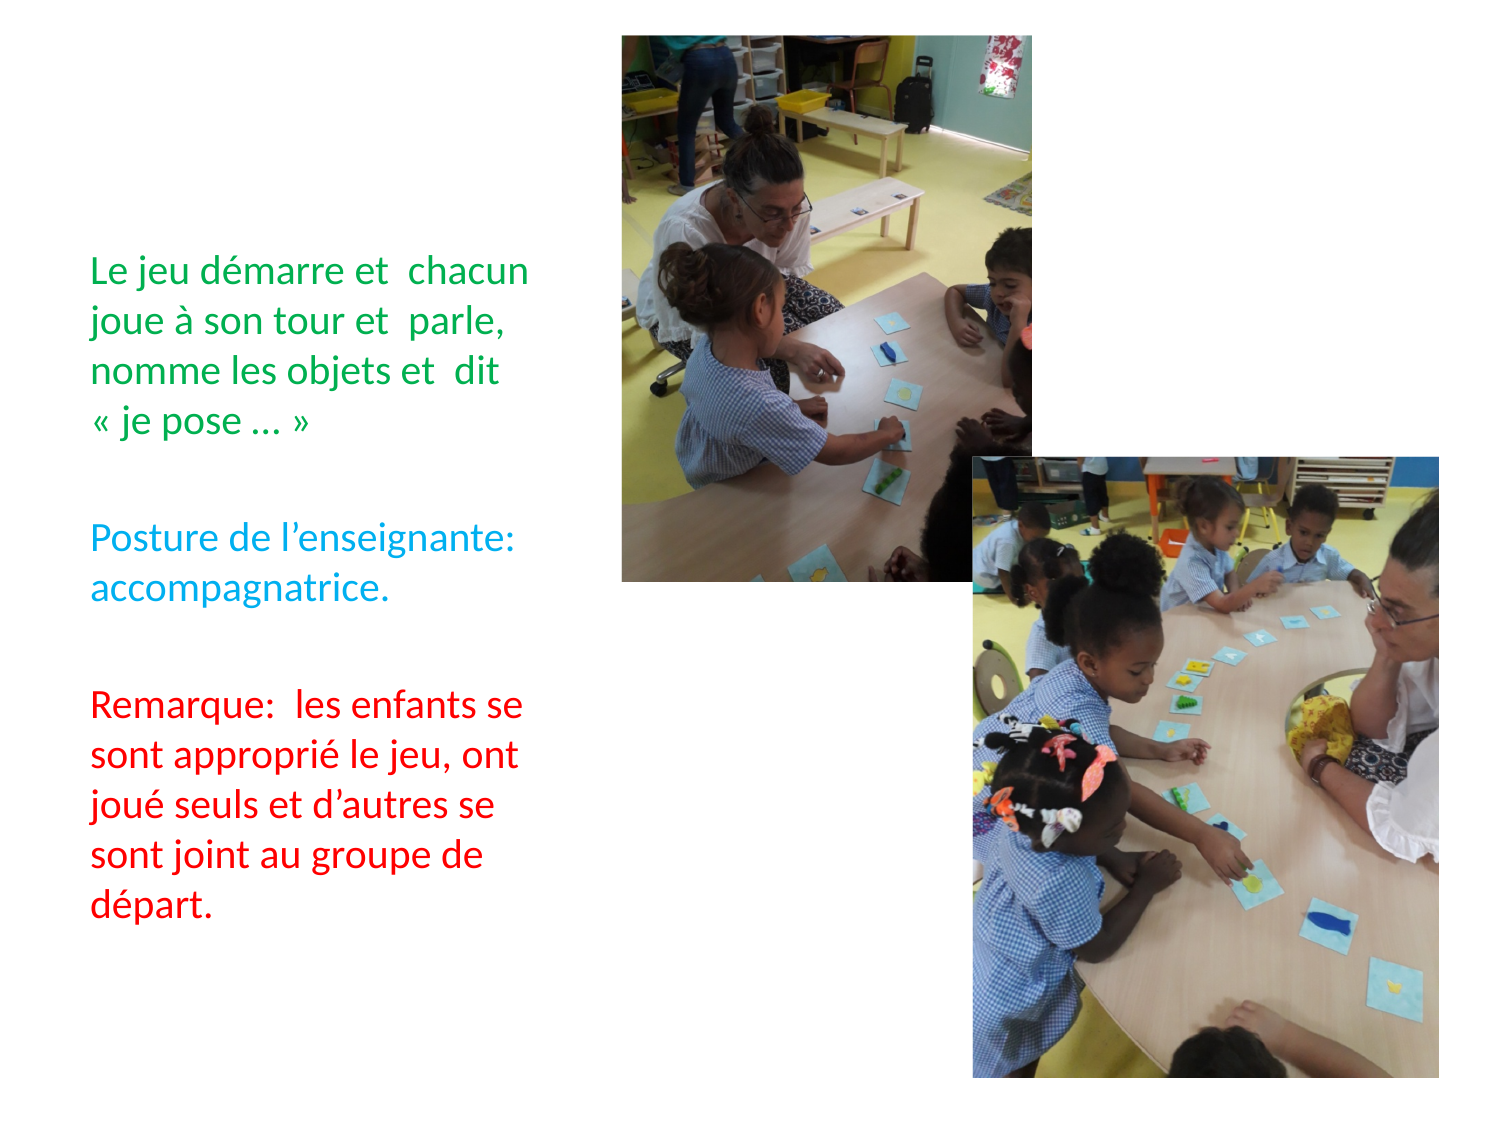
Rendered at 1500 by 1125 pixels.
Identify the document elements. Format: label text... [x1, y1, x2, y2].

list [552, 103, 1100, 514]
picture [622, 36, 1032, 103]
picture [622, 457, 1500, 1077]
list Le jeu démarre et chacun joue à son tour et parle, nomme les objets et dit « je pose … » Posture de l’enseignante: accompagnatrice. Remarque: les enfants se sont approprié le jeu, ont joué seuls et d’autres se sont joint au groupe de départ. [75, 235, 569, 1005]
